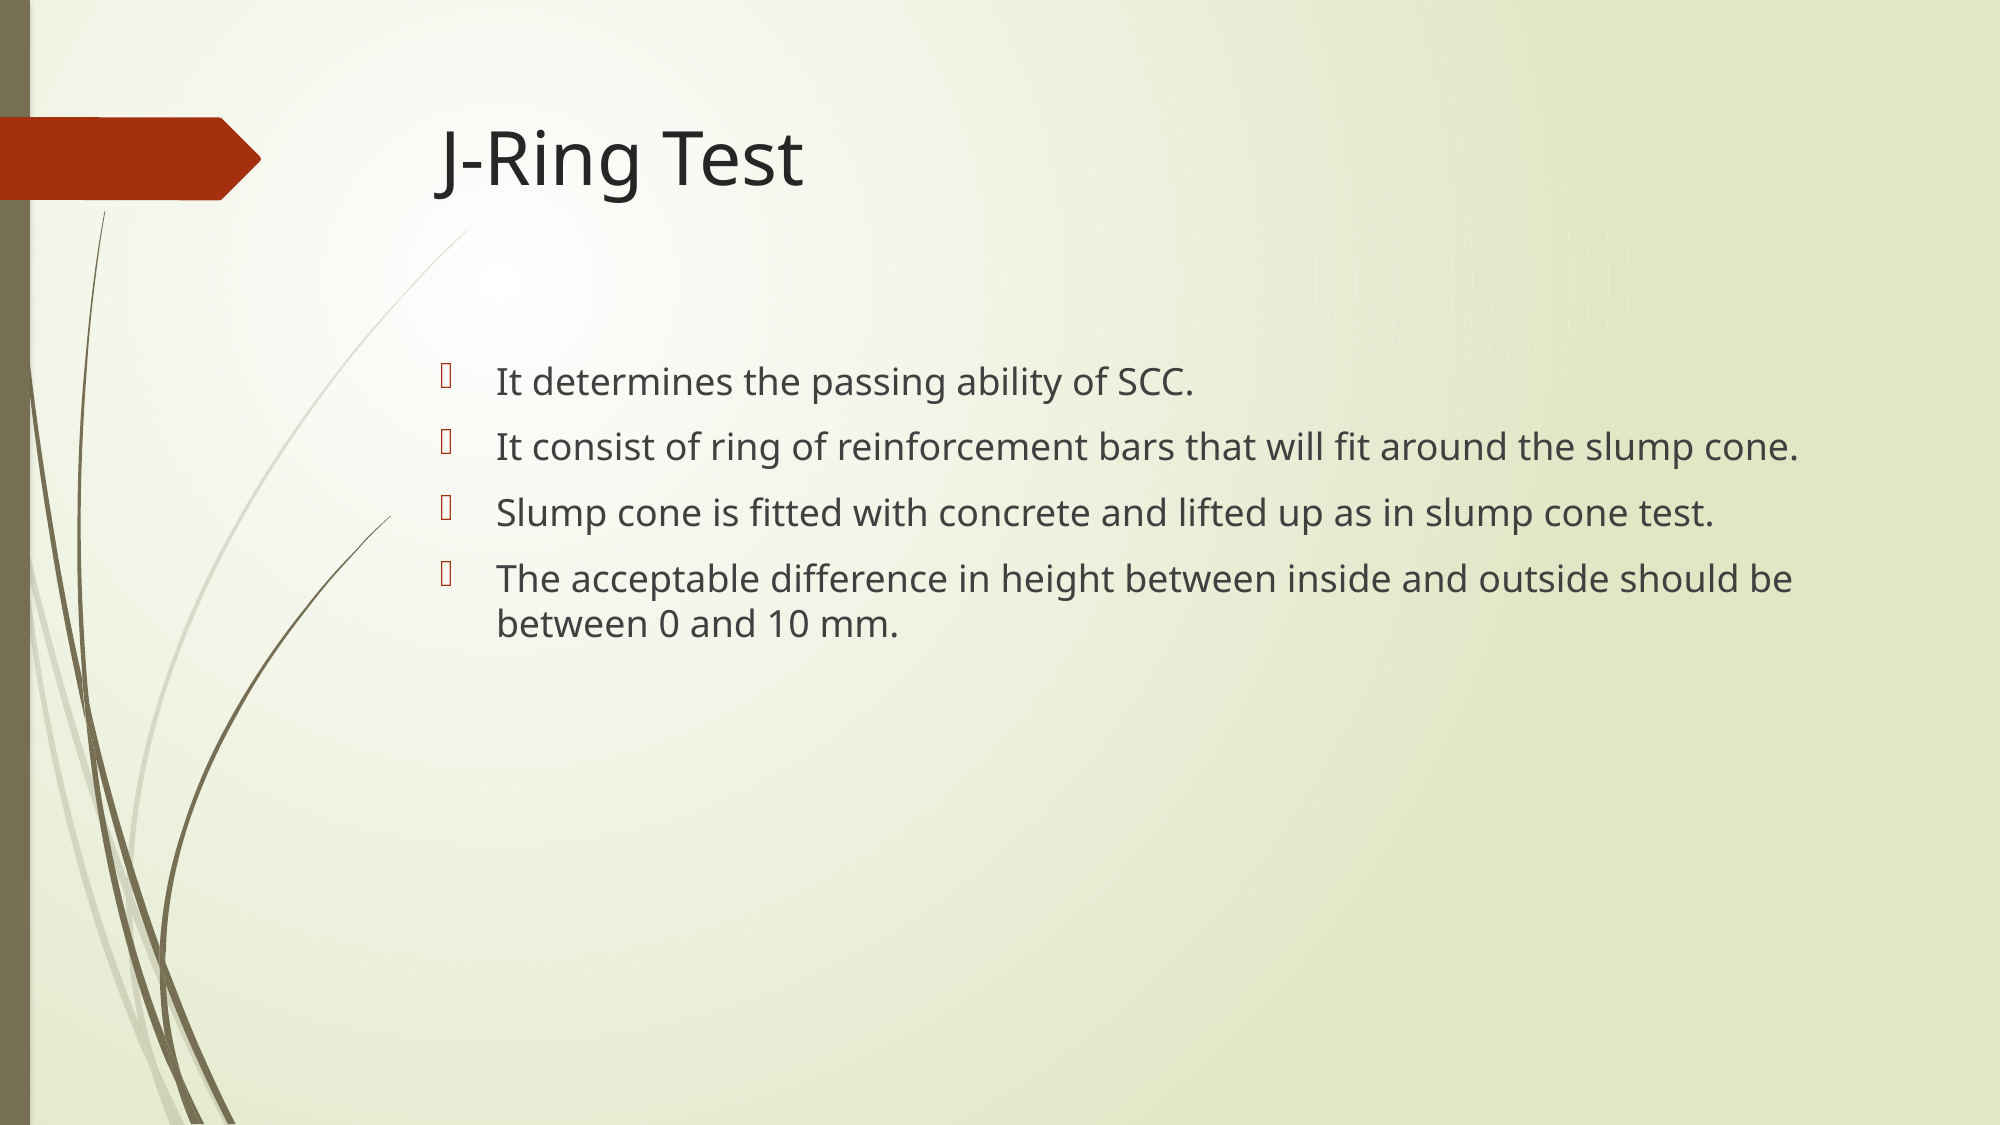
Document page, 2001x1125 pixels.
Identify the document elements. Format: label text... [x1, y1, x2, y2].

title J-Ring Test [425, 102, 1888, 313]
list It determines the passing ability of SCC. It consist of ring of reinforcement bars that will fit around the slump cone. Slump cone is fitted with concrete and lifted up as in slump cone test. The acceptable difference in height between inside and outside should be between 0 and 10 mm. [424, 350, 1888, 970]
